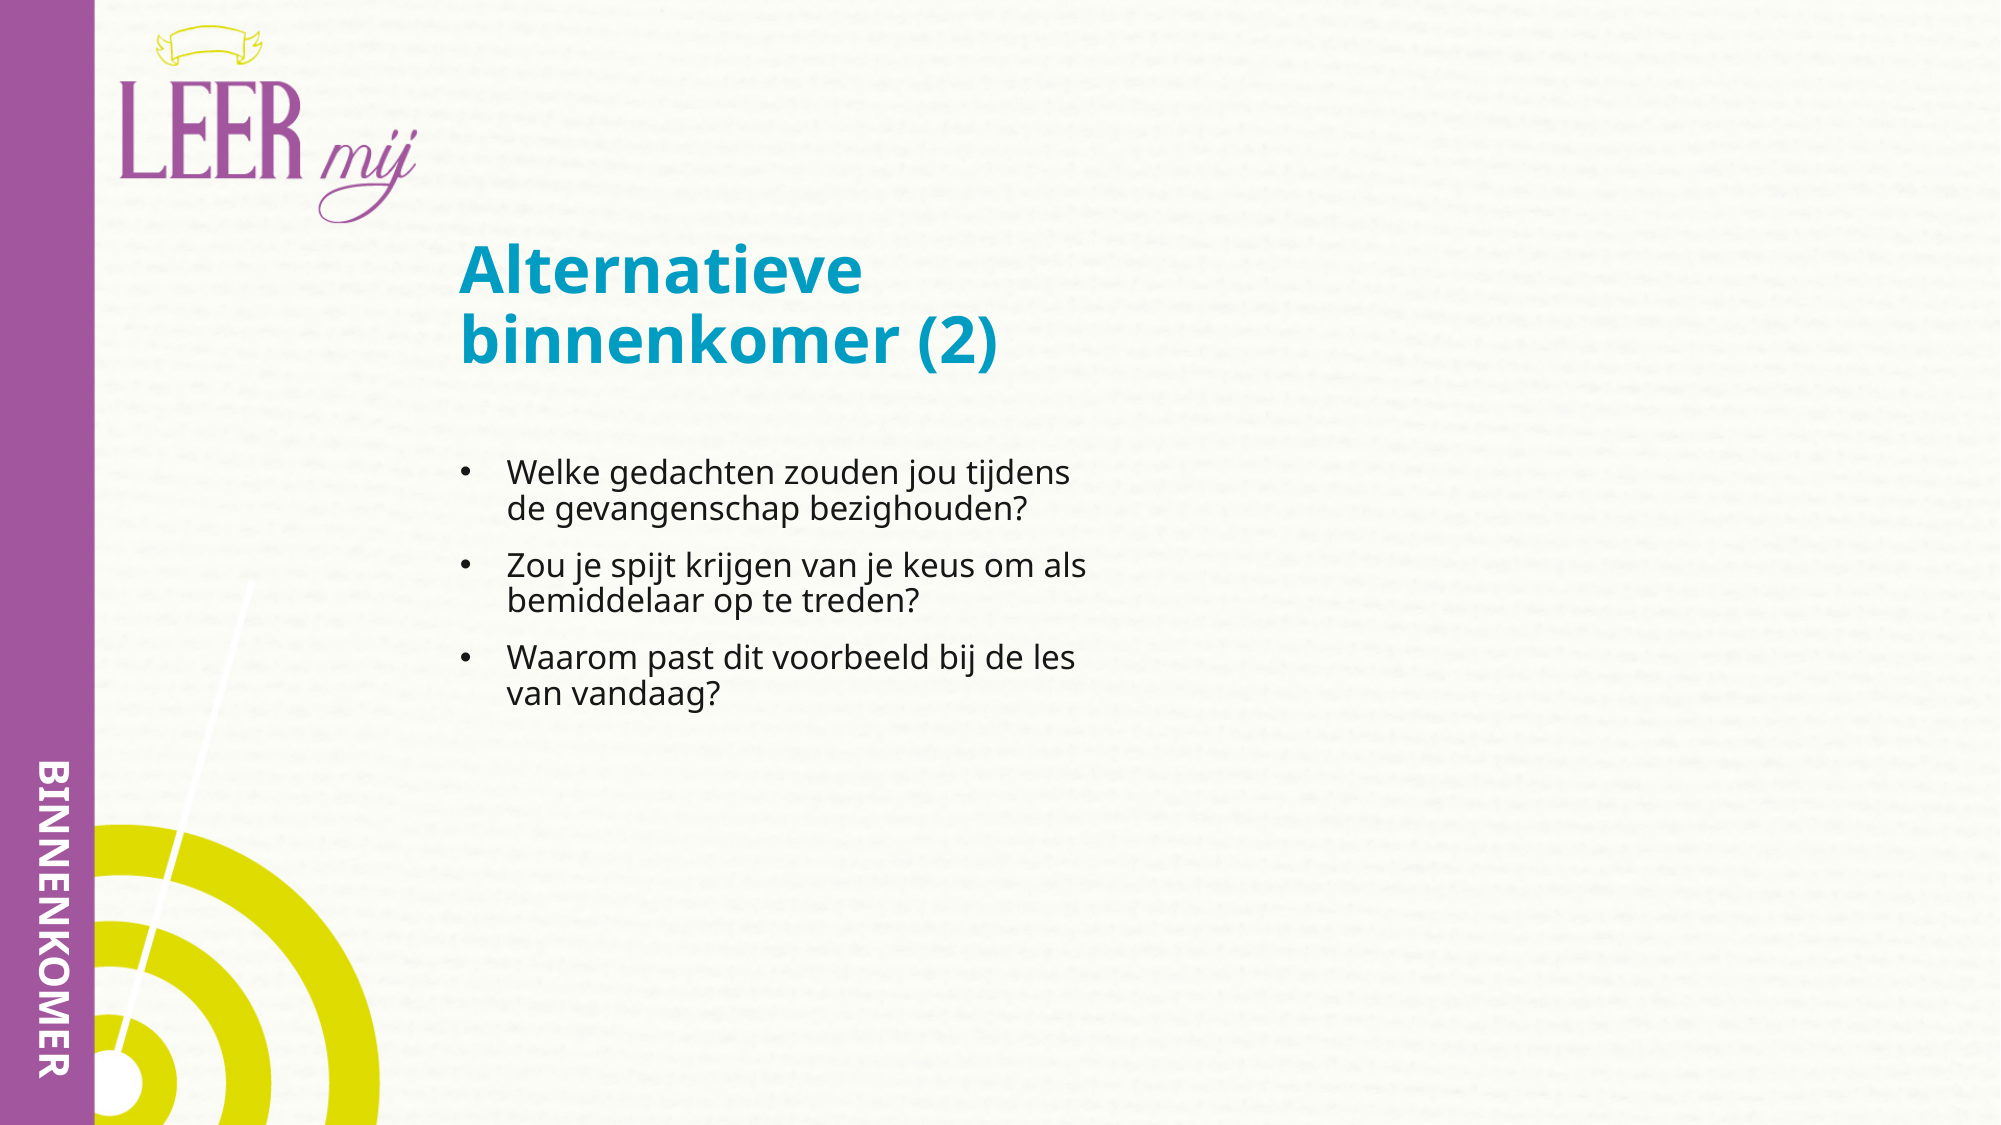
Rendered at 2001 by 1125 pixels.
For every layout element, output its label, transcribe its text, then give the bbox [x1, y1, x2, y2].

title Alternatieve binnenkomer (2) [444, 229, 1102, 386]
list Welke gedachten zouden jou tijdens de gevangenschap bezighouden? Zou je spijt krijgen van je keus om als bemiddelaar op te treden? Waarom past dit voorbeeld bij de les van vandaag? [444, 448, 1105, 968]
picture [0, 0, 2001, 1125]
